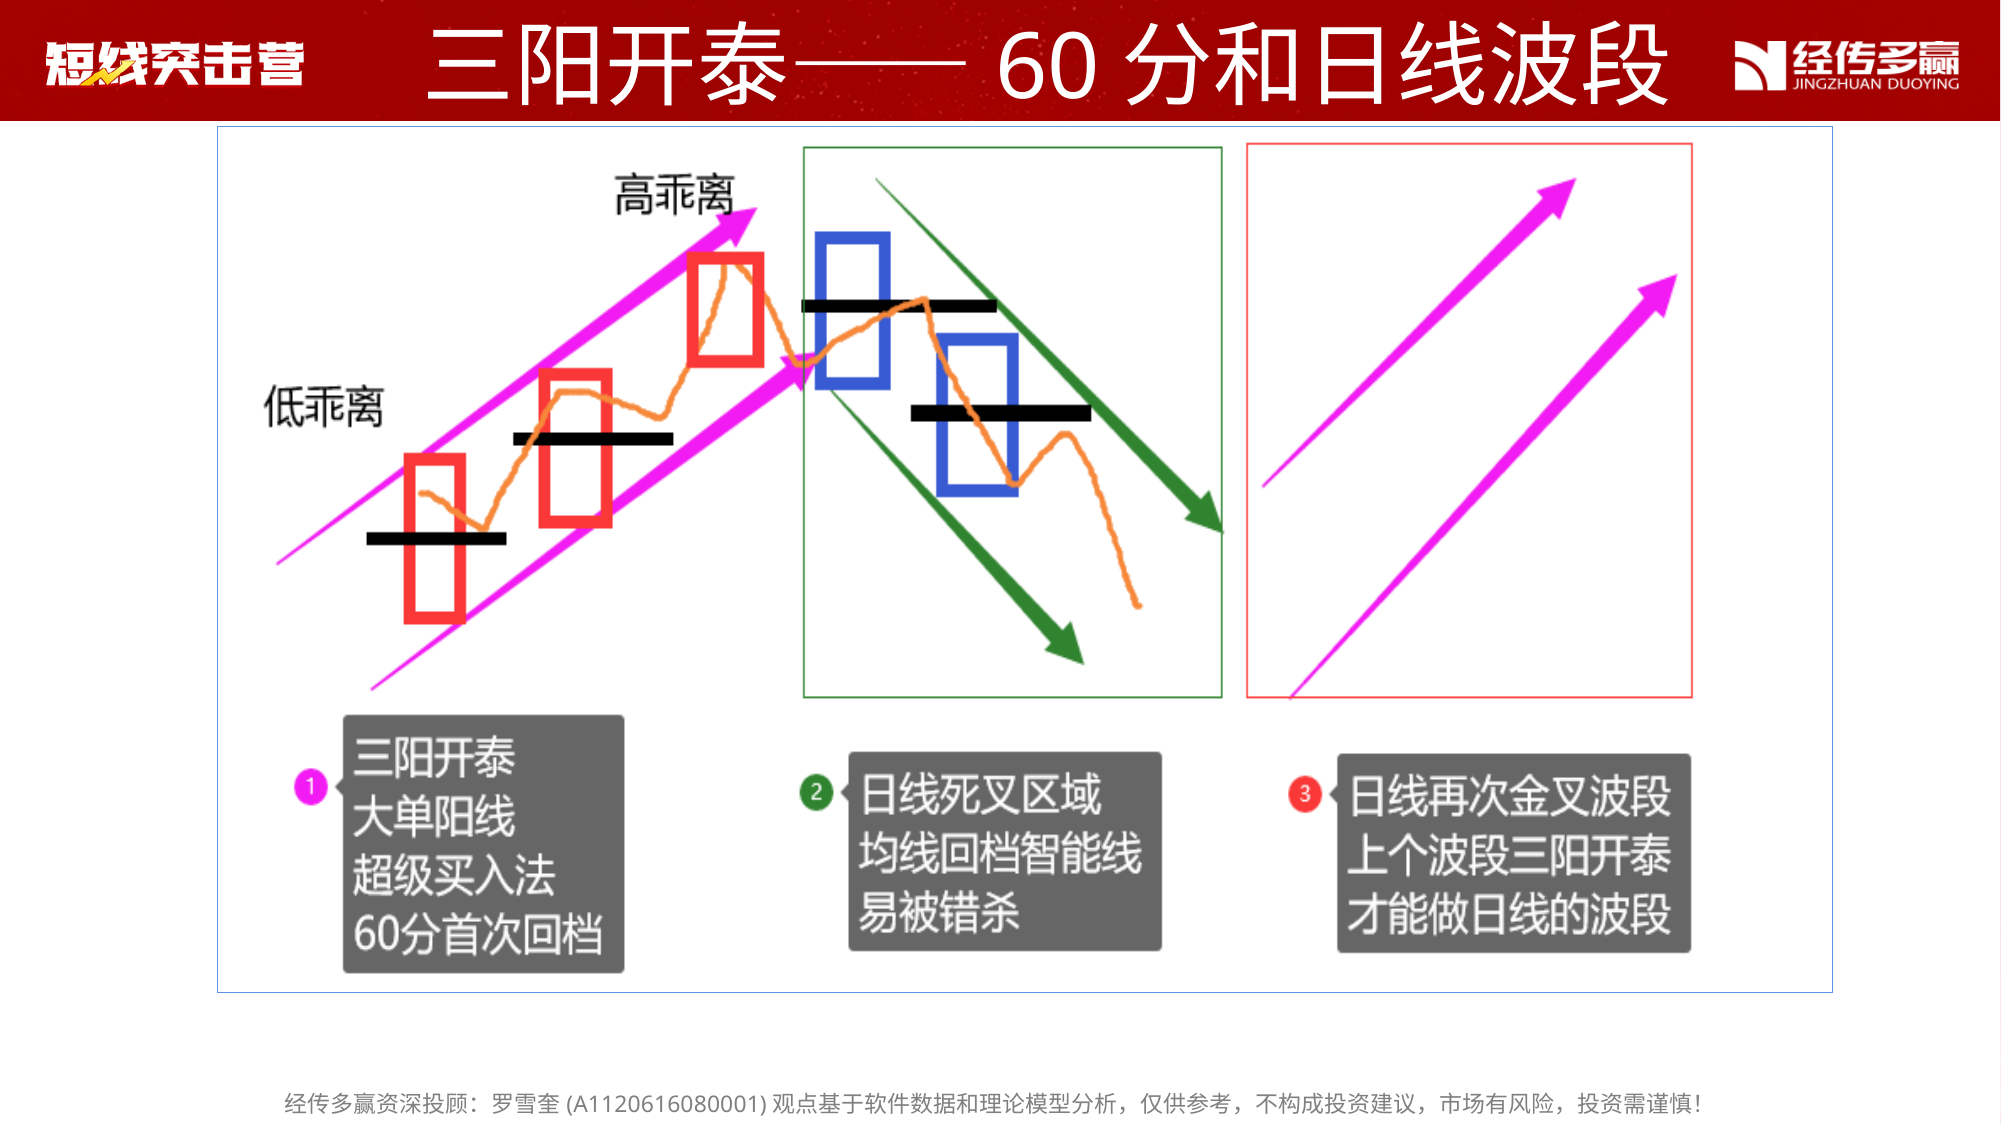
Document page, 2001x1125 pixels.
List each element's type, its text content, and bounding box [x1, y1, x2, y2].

picture [0, 0, 365, 121]
picture [217, 125, 1833, 993]
picture [1730, 0, 2001, 121]
text_box 三阳开泰——60分和日线波段 [365, 0, 1730, 125]
